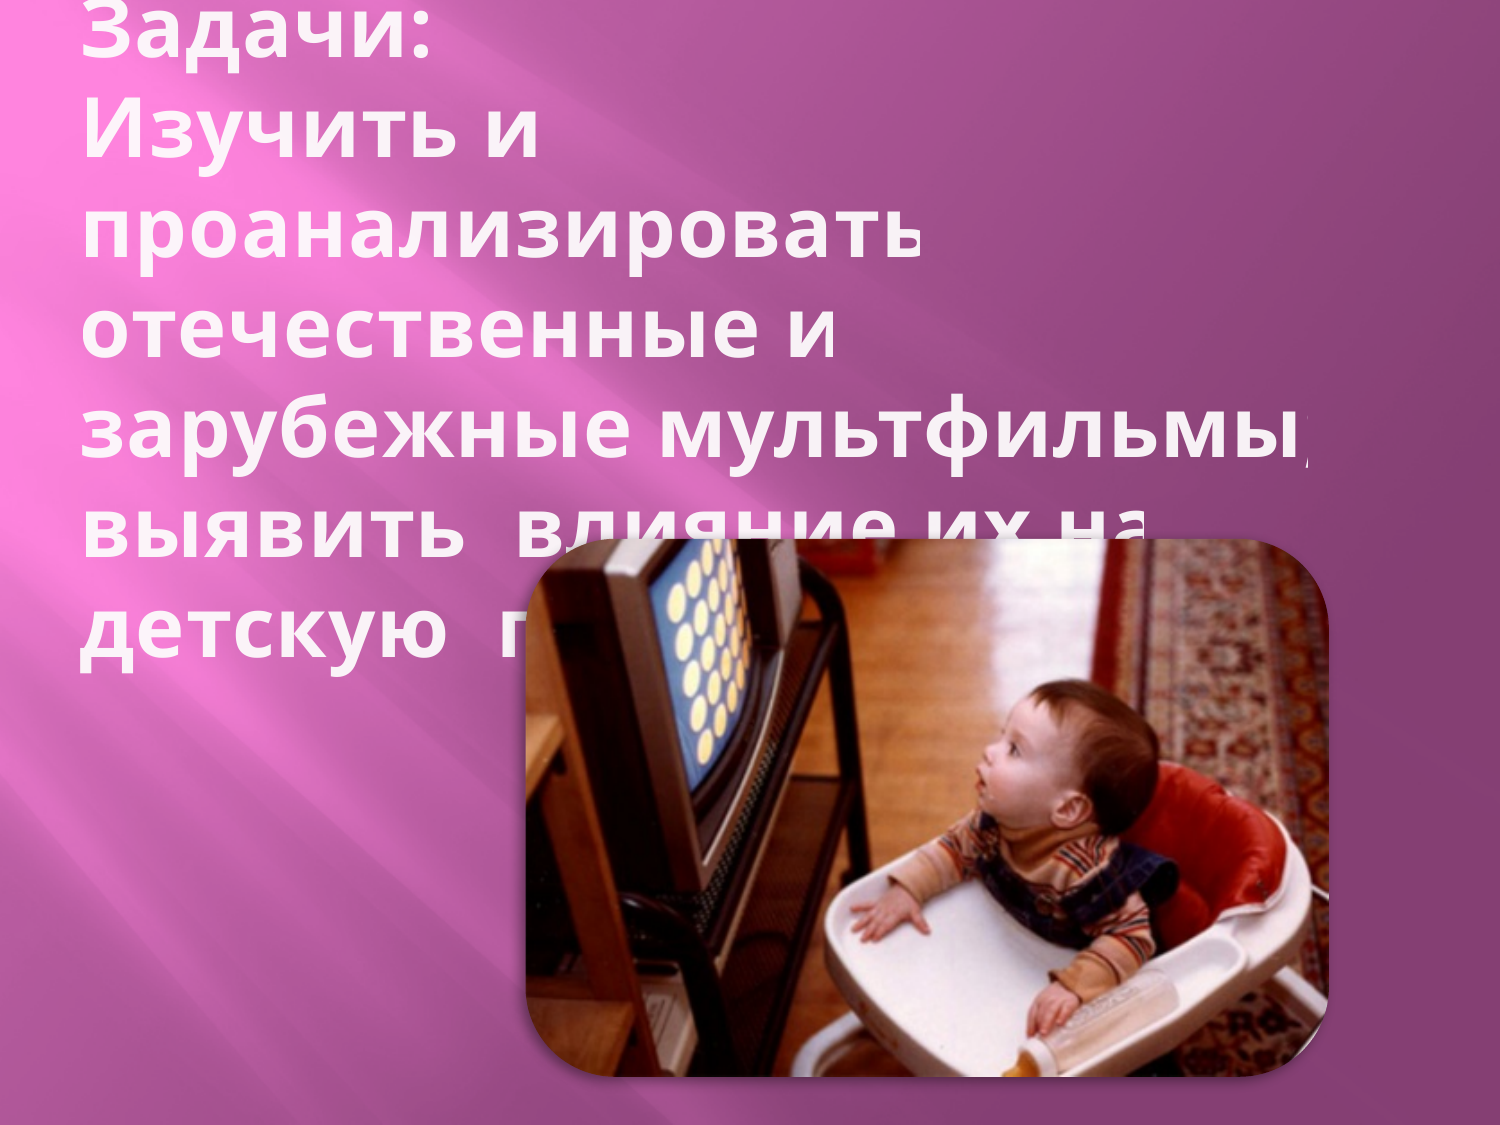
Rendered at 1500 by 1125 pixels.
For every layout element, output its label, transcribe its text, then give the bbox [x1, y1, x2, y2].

title Задачи: Изучить и проанализировать отечественные и зарубежные мультфильмы; выявить влияние их на детскую психику. [64, 66, 1415, 582]
picture [525, 538, 1330, 1078]
